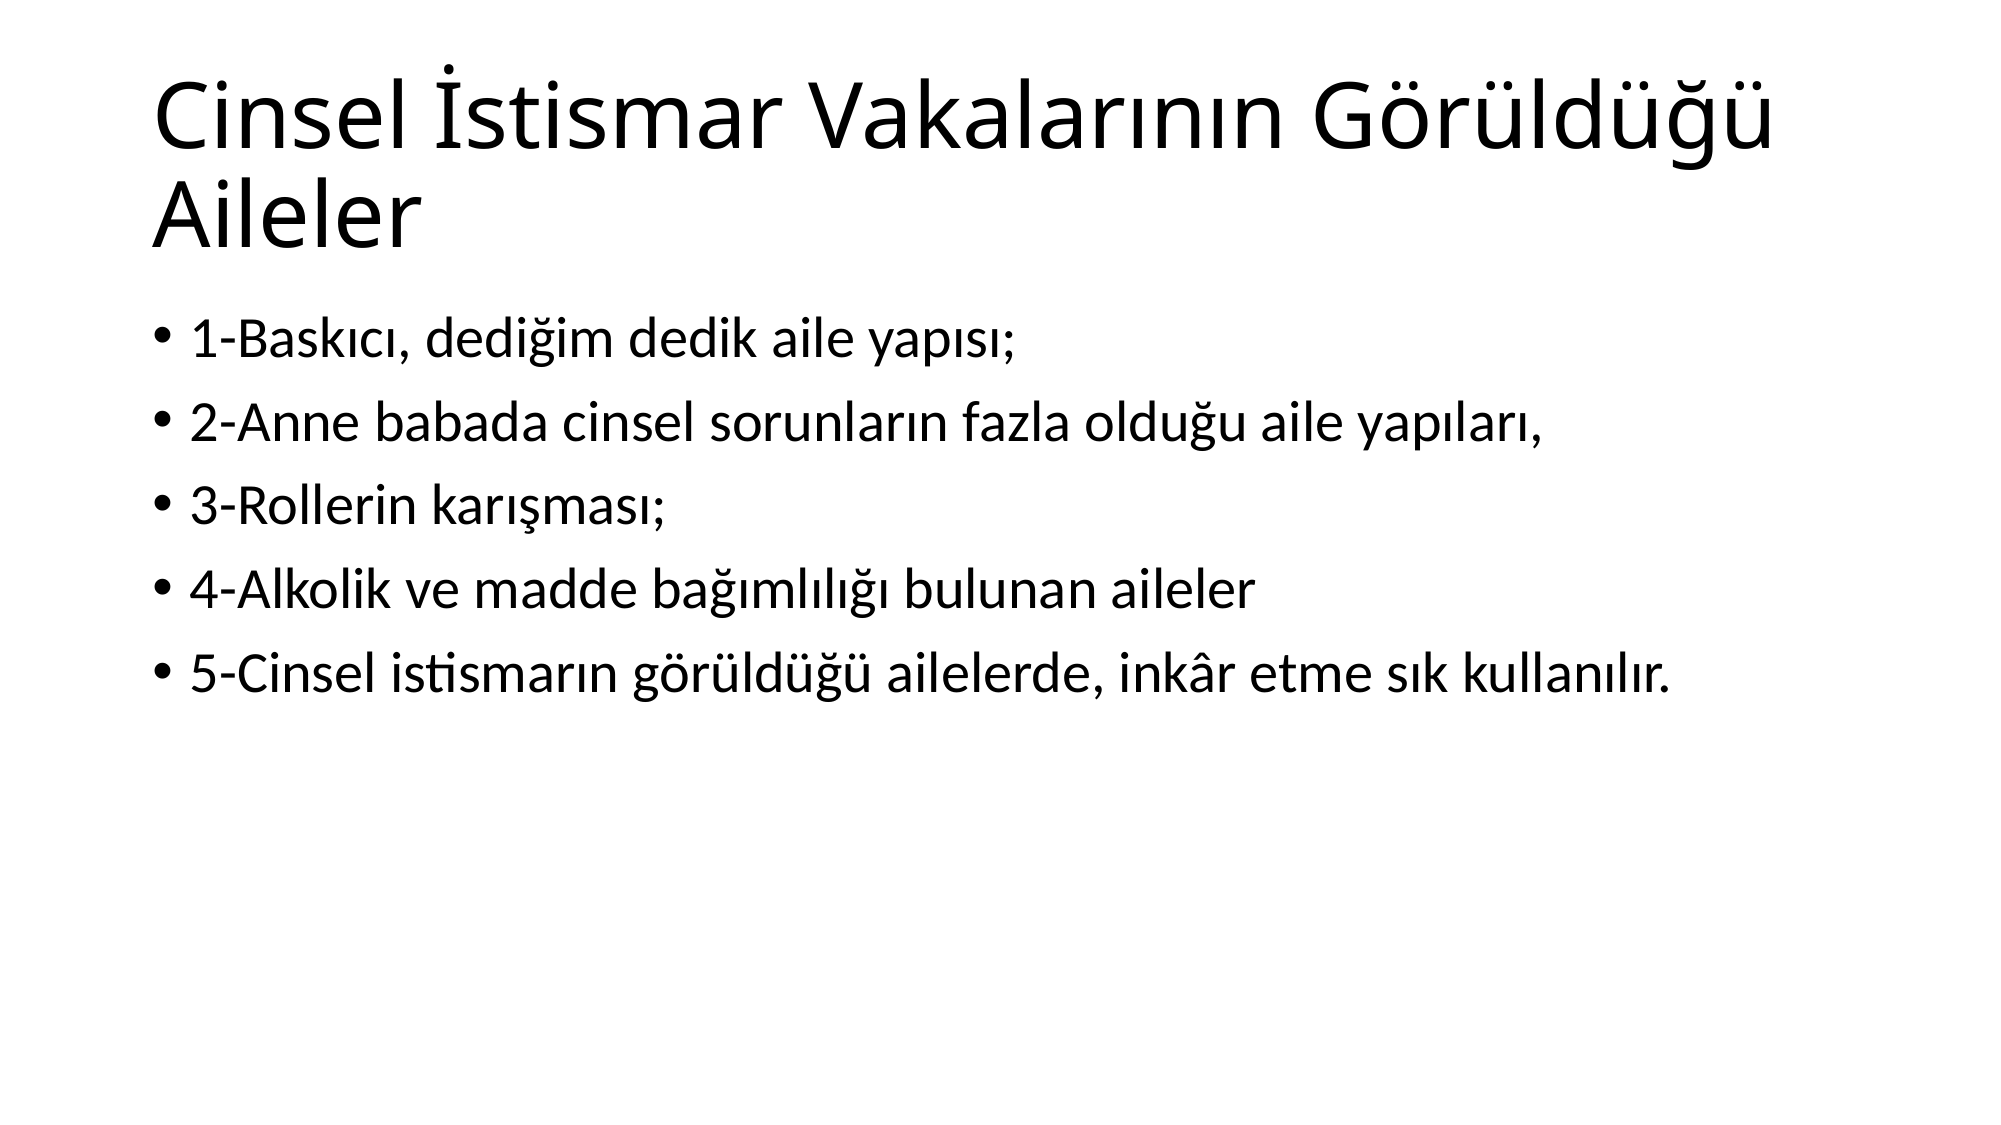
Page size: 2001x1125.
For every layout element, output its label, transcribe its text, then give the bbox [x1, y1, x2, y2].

title Cinsel İstismar Vakalarının Görüldüğü Aileler [137, 59, 1863, 278]
list 1-Baskıcı, dediğim dedik aile yapısı; 2-Anne babada cinsel sorunların fazla olduğu aile yapıları, 3-Rollerin karışması; 4-Alkolik ve madde bağımlılığı bulunan aileler 5-Cinsel istismarın görüldüğü ailelerde, inkâr etme sık kullanılır. [137, 299, 1863, 1014]
